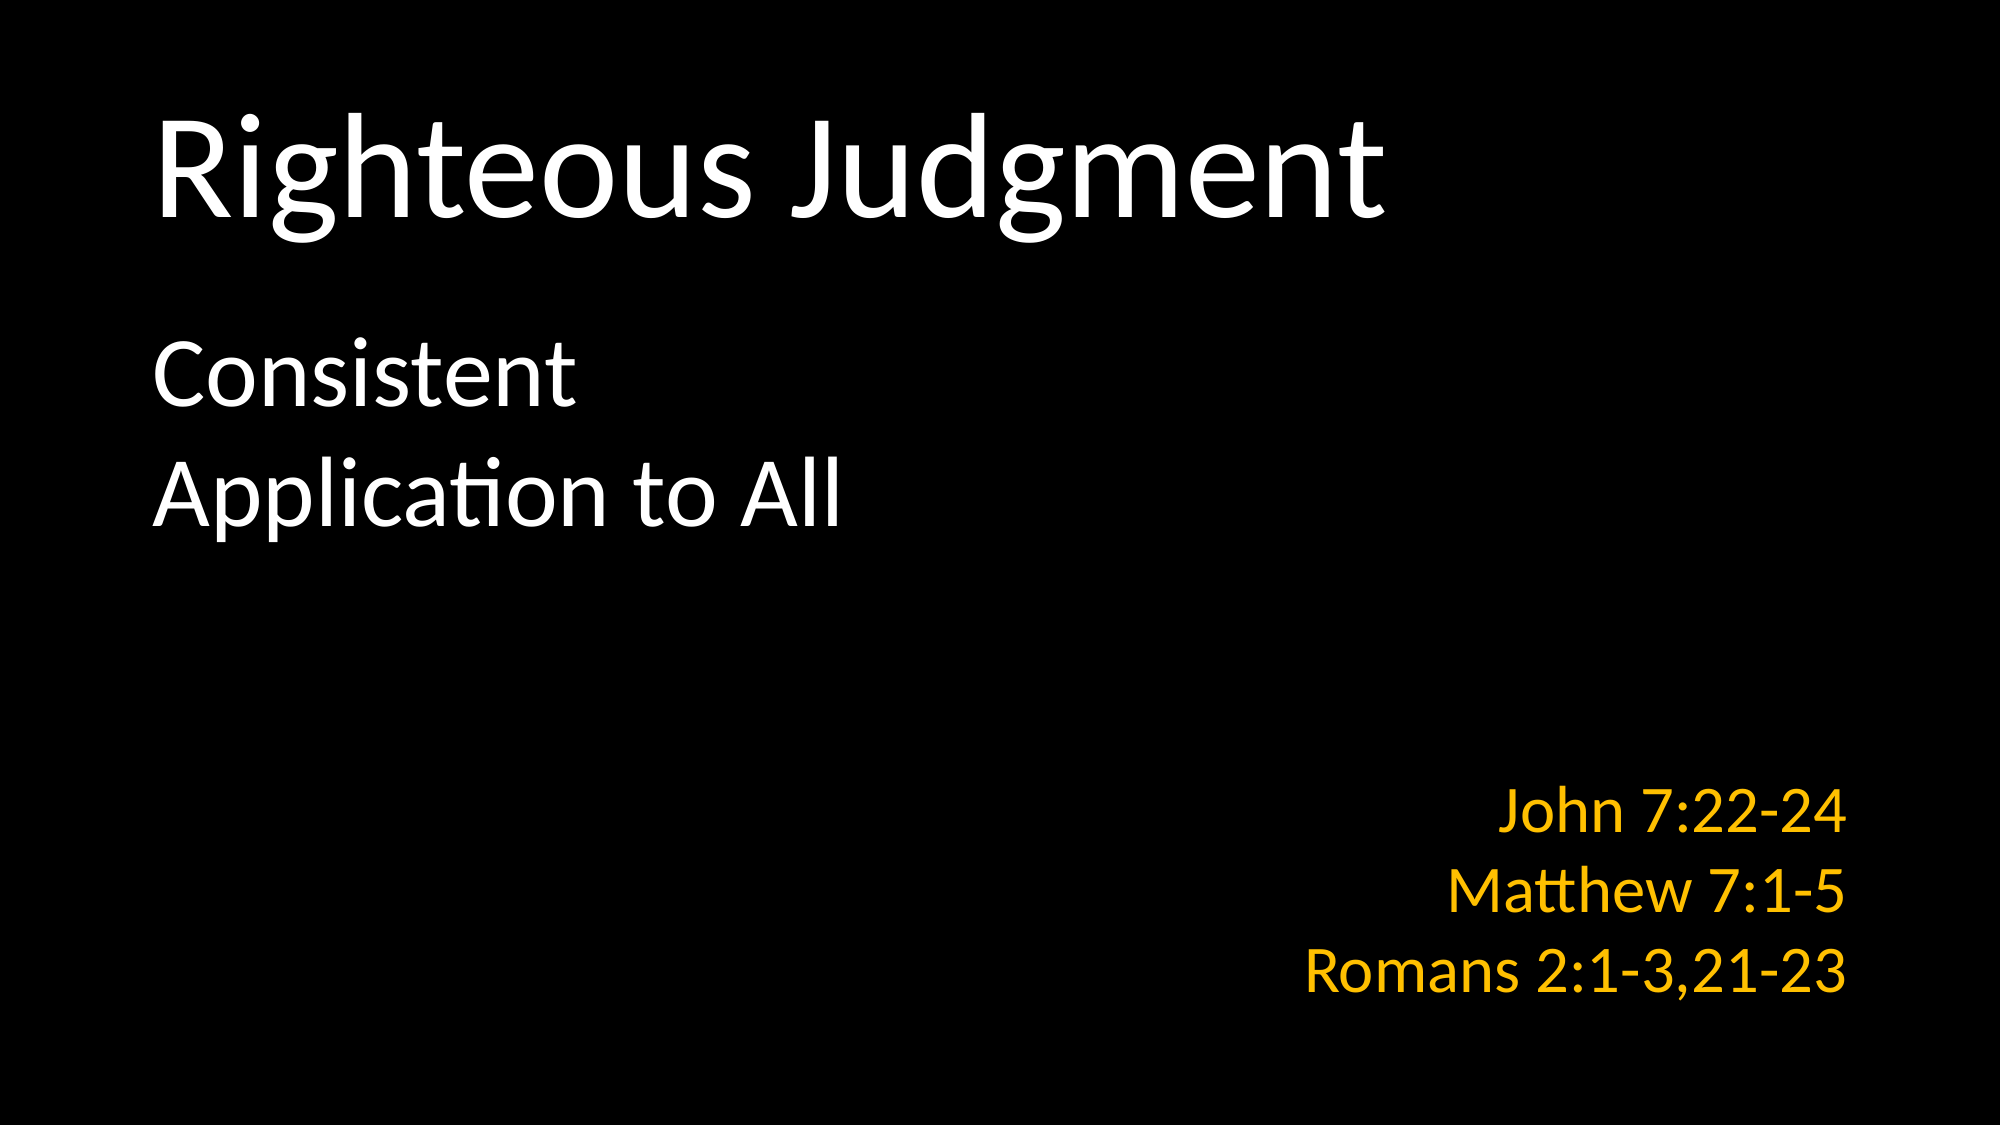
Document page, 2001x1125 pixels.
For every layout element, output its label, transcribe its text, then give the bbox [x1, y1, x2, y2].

list Consistent Application to All [137, 299, 902, 1014]
title Righteous Judgment [137, 59, 1863, 278]
list John 7:22-24 Matthew 7:1-5 Romans 2:1-3,21-23 [902, 299, 1863, 1014]
